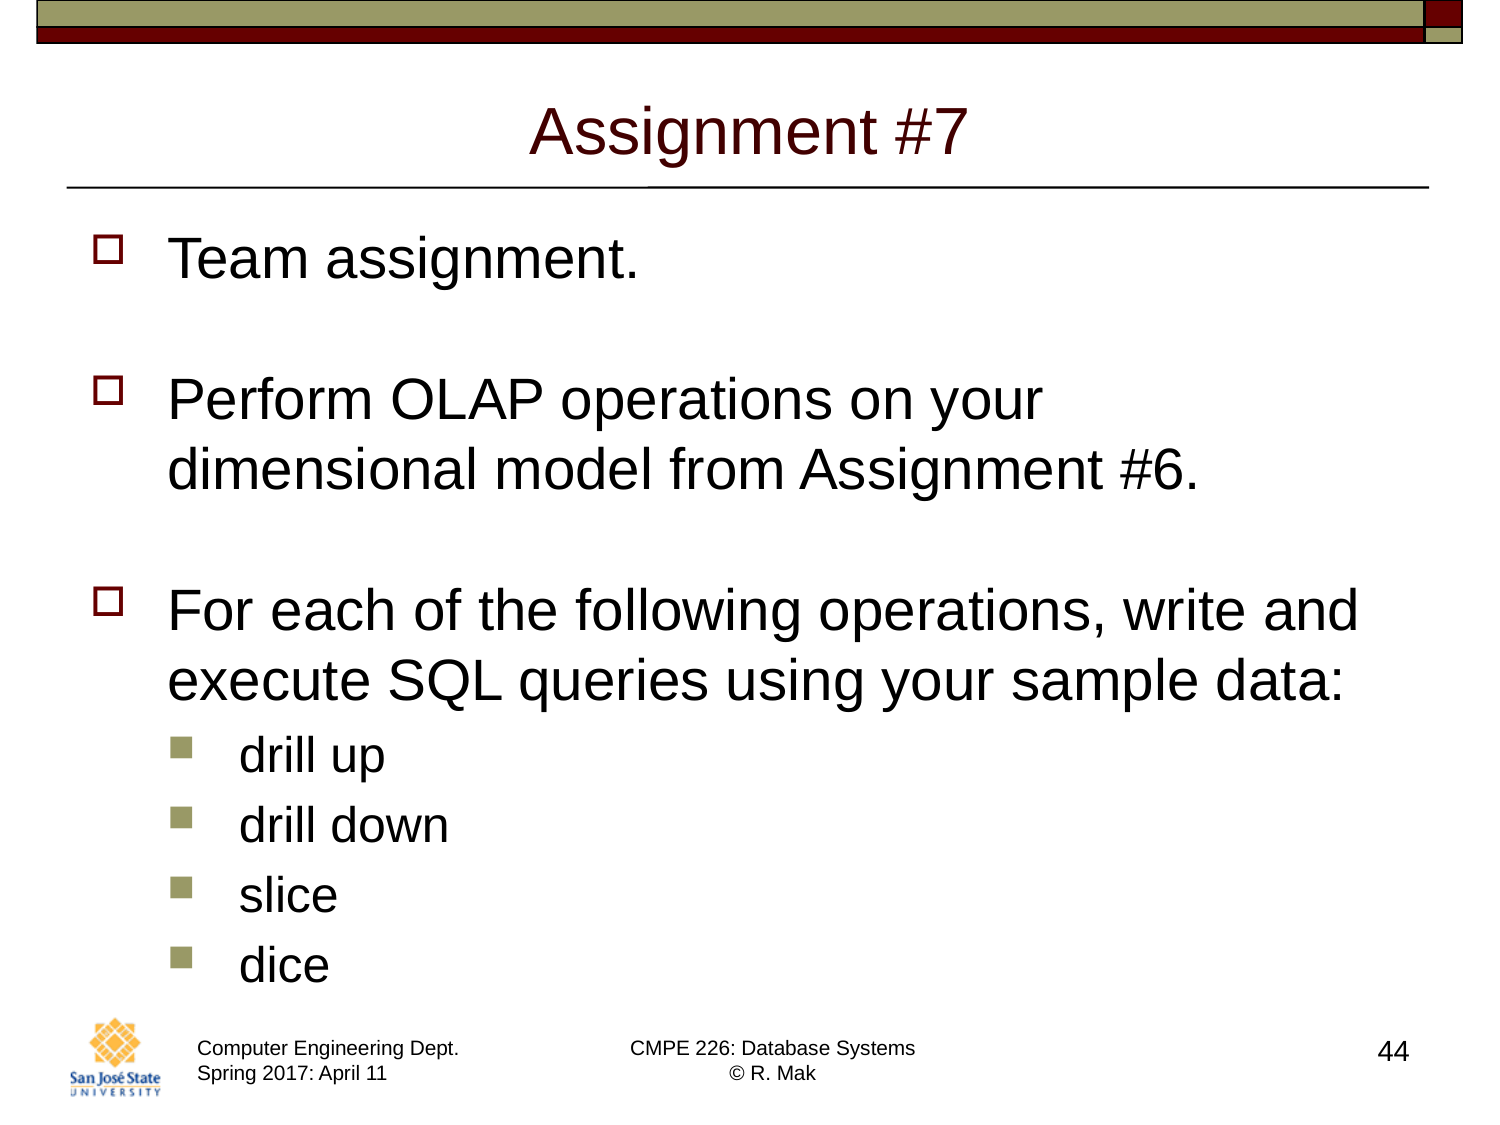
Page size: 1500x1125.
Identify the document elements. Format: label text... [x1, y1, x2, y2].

list Team assignment. Perform OLAP operations on your dimensional model from Assignment #6. For each of the following operations, write and execute SQL queries using your sample data: drill up drill down slice dice [75, 212, 1425, 1006]
picture [60, 1012, 166, 1112]
slide_number 44 [1112, 1025, 1425, 1100]
title Assignment #7 [75, 67, 1425, 175]
